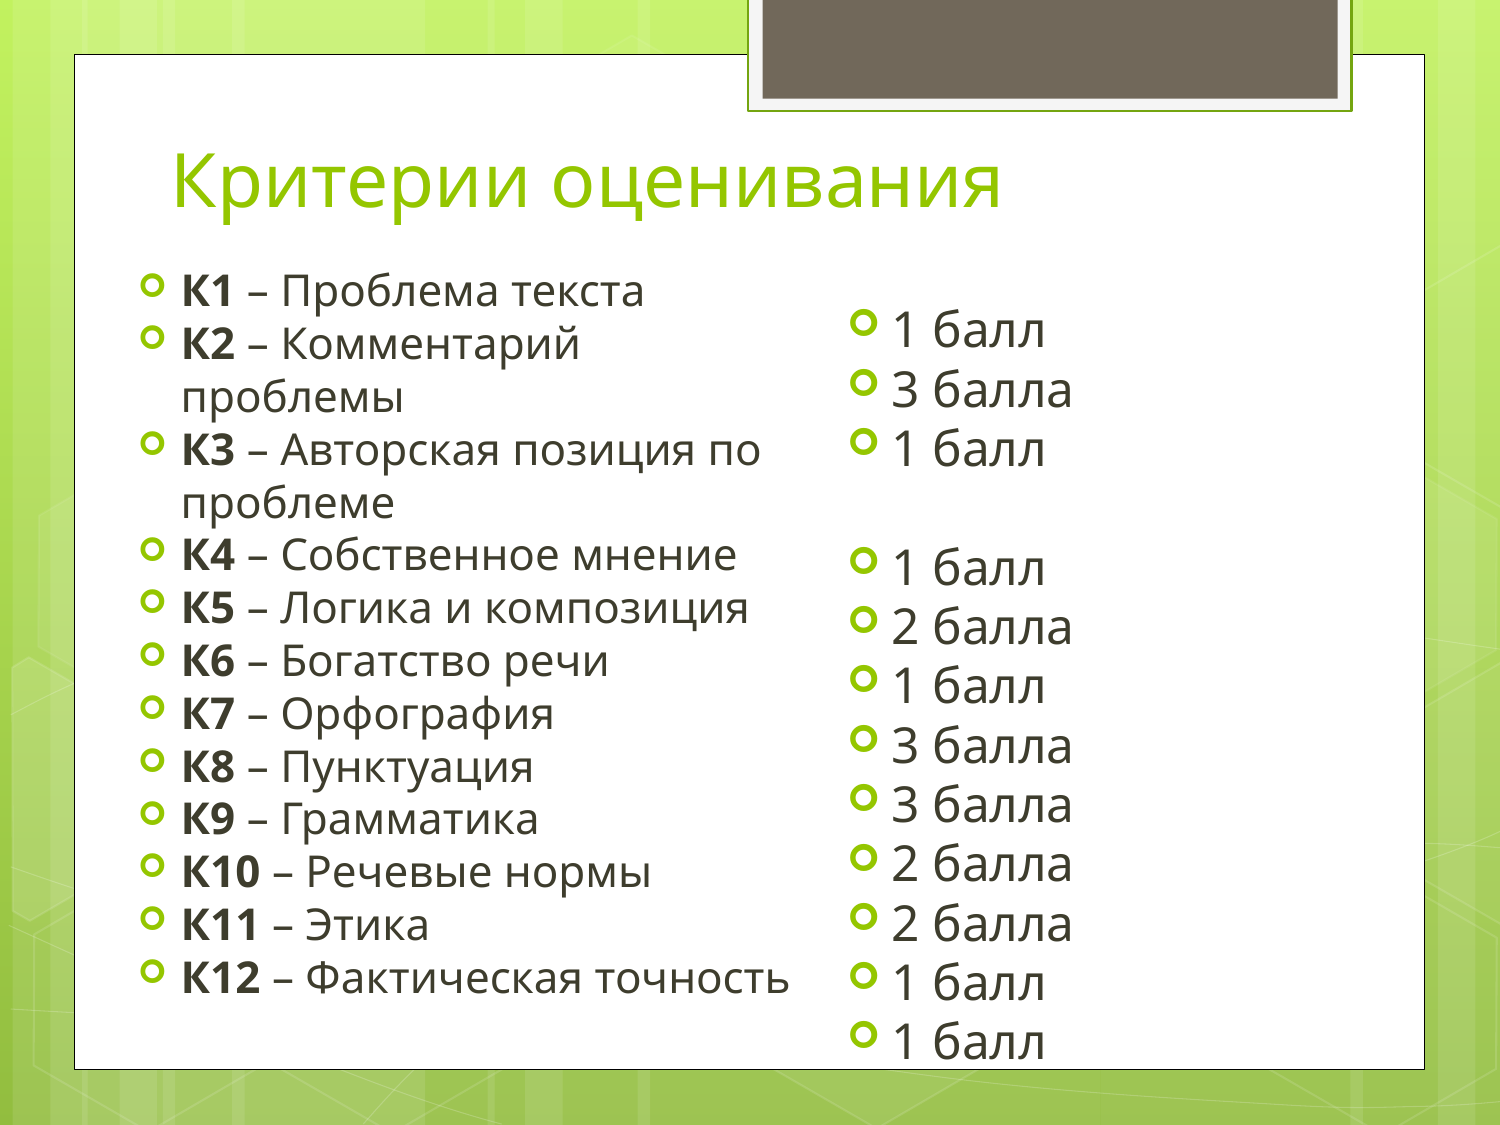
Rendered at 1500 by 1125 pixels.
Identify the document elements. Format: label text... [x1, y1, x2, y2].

title Критерии оценивания [155, 42, 1309, 231]
list К1 – Проблема текста К2 – Комментарий проблемы К3 – Авторская позиция по проблеме К4 – Собственное мнение К5 – Логика и композиция К6 – Богатство речи К7 – Орфография К8 – Пунктуация К9 – Грамматика К10 – Речевые нормы К11 – Этика К12 – Фактическая точность [112, 255, 809, 1035]
list 1 балл 3 балла 1 балл 1 балл 2 балла 1 балл 3 балла 3 балла 2 балла 2 балла 1 балл 1 балл [820, 290, 1341, 1083]
